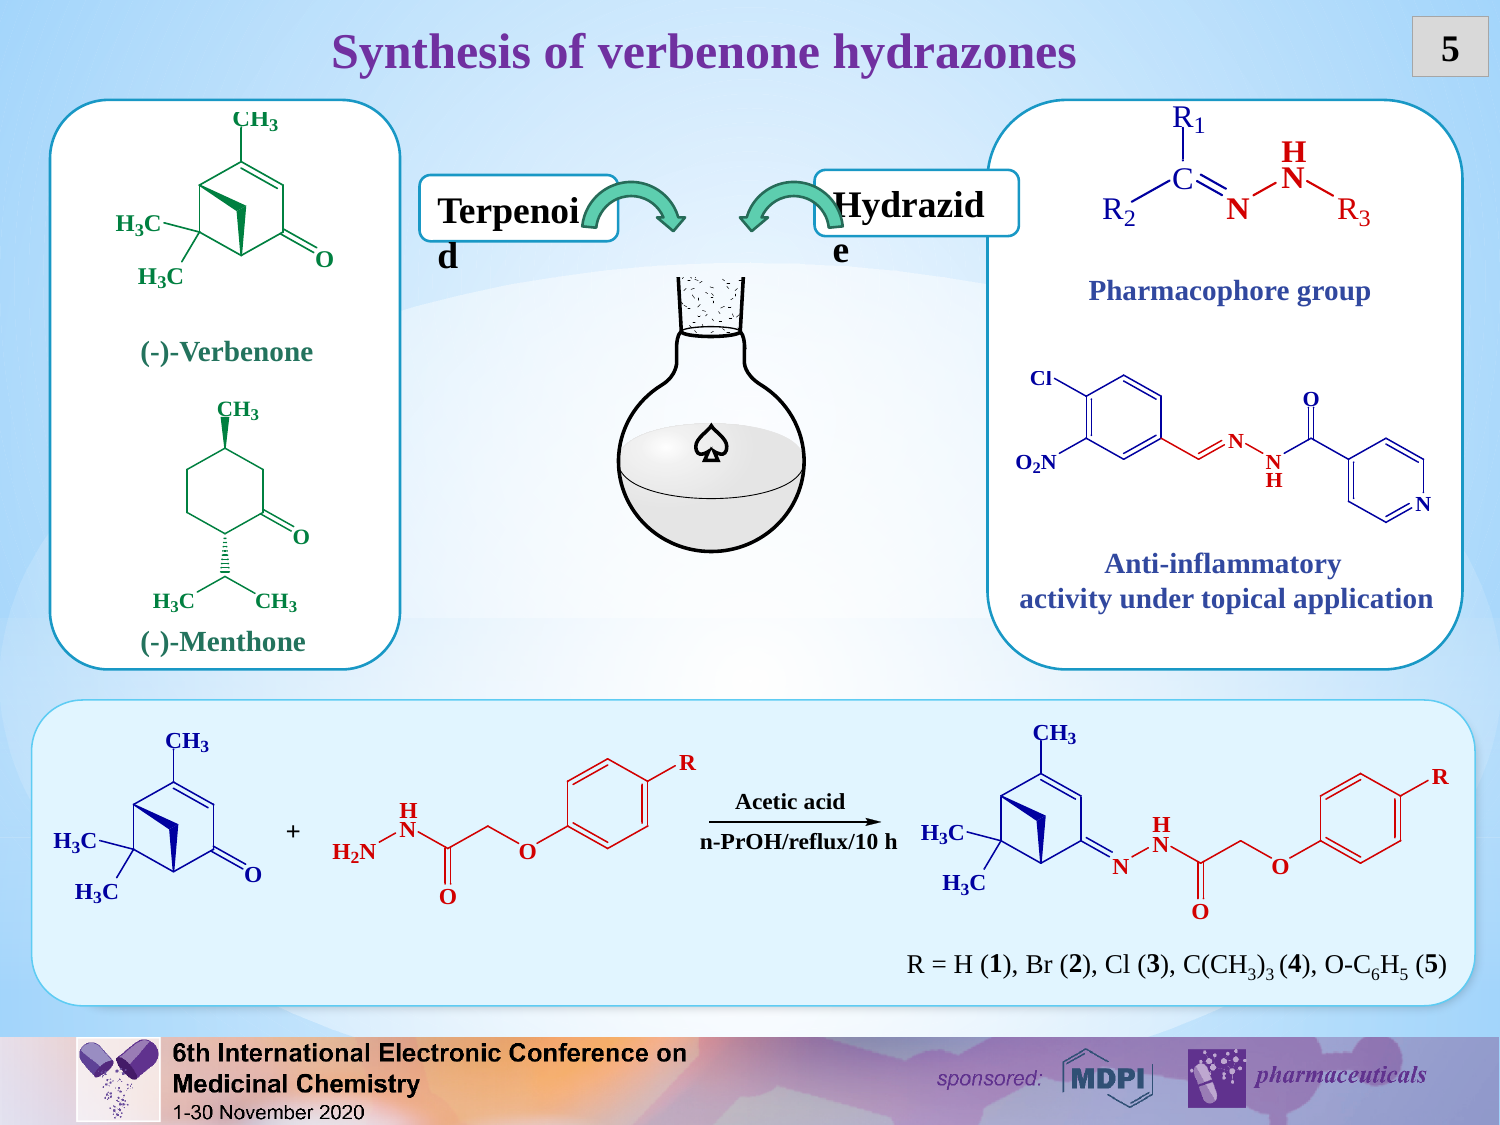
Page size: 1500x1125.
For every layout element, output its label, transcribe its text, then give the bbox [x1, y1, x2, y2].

text_box Hydrazide [813, 168, 1021, 238]
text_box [608, 277, 813, 609]
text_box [149, 399, 313, 628]
text_box Anti-inflammatory activity under topical application [1004, 537, 1449, 658]
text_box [112, 112, 338, 308]
text_box [738, 180, 845, 233]
text_box Pharmacophore group [1073, 264, 1387, 314]
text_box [1012, 371, 1435, 540]
text_box Synthesis of verbenone hydrazones [162, 11, 1246, 87]
text_box (-)-Verbenone [125, 324, 329, 375]
text_box 5 [1412, 16, 1489, 77]
text_box (-)-Menthone [125, 614, 322, 665]
text_box [48, 98, 402, 671]
picture [0, 1037, 1499, 1125]
text_box [30, 699, 1476, 1007]
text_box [897, 927, 1467, 1003]
text_box [1023, 658, 1427, 671]
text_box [1097, 105, 1375, 244]
text_box Terpenoid [418, 173, 620, 243]
text_box [580, 180, 687, 233]
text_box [49, 714, 1453, 926]
text_box [986, 98, 1464, 641]
